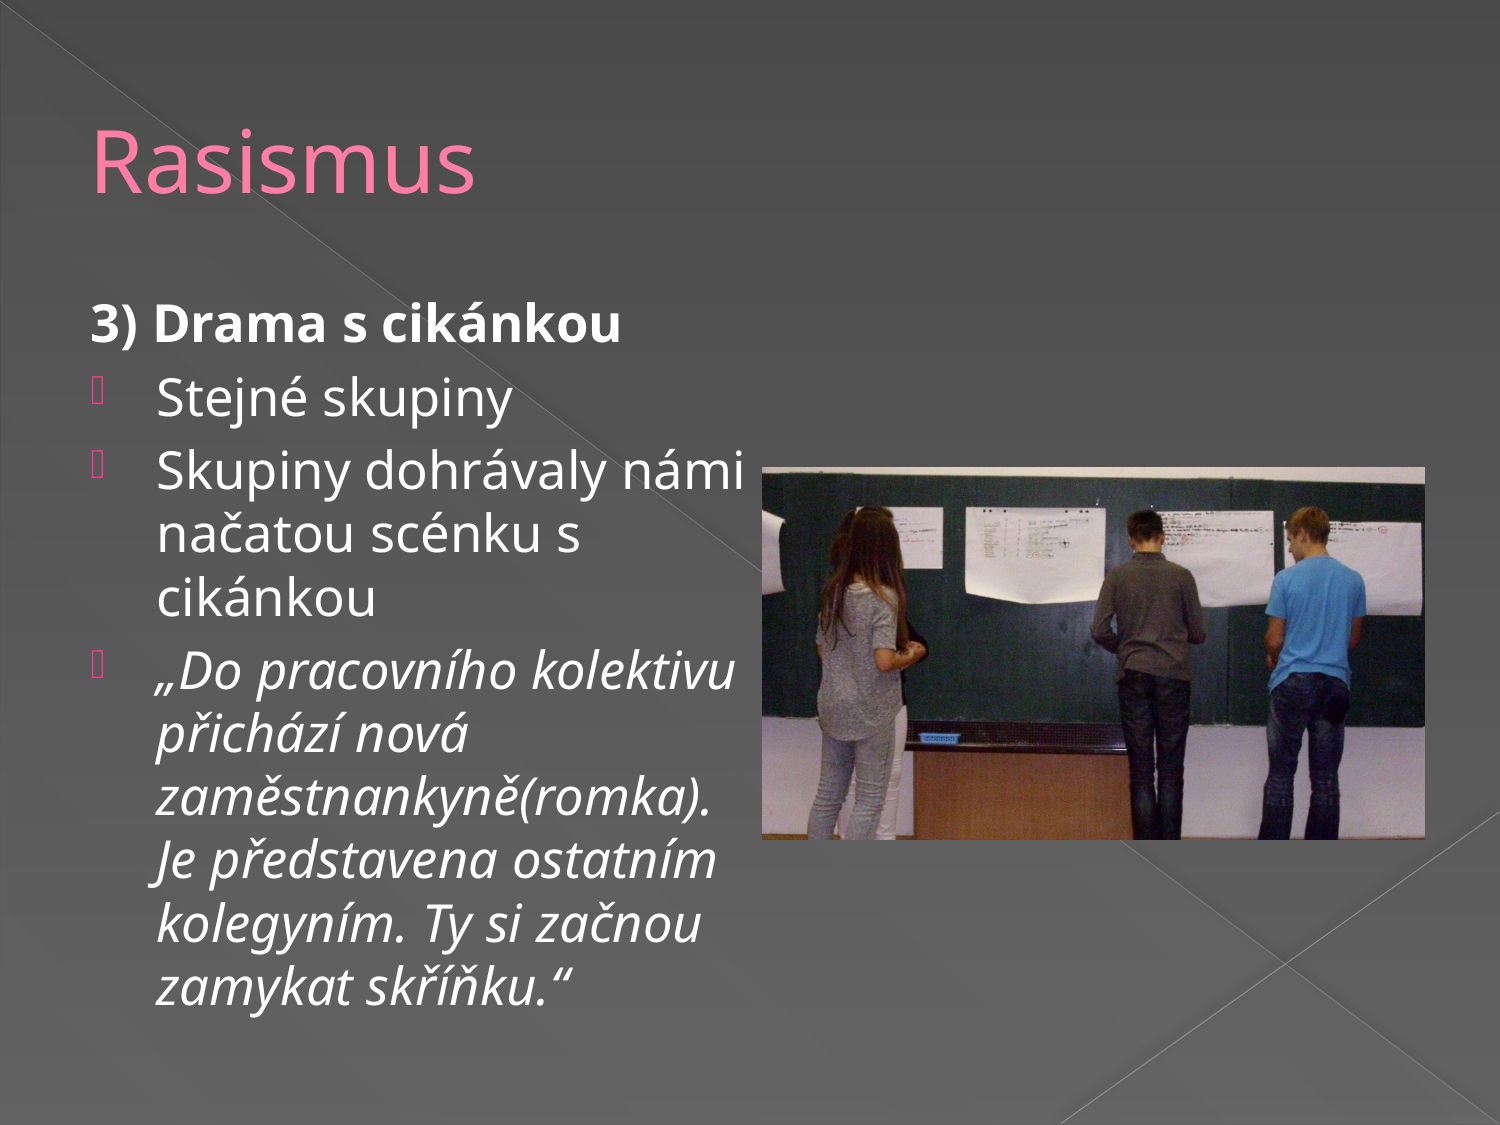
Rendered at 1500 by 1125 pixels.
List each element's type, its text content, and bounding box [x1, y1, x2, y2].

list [762, 467, 1426, 841]
title Rasismus [75, 43, 1425, 274]
list 3) Drama s cikánkou Stejné skupiny Skupiny dohrávaly námi načatou scénku s cikánkou „Do pracovního kolektivu přichází nová zaměstnankyně(romka). Je představena ostatním kolegyním. Ty si začnou zamykat skříňku.“ [64, 282, 762, 1025]
